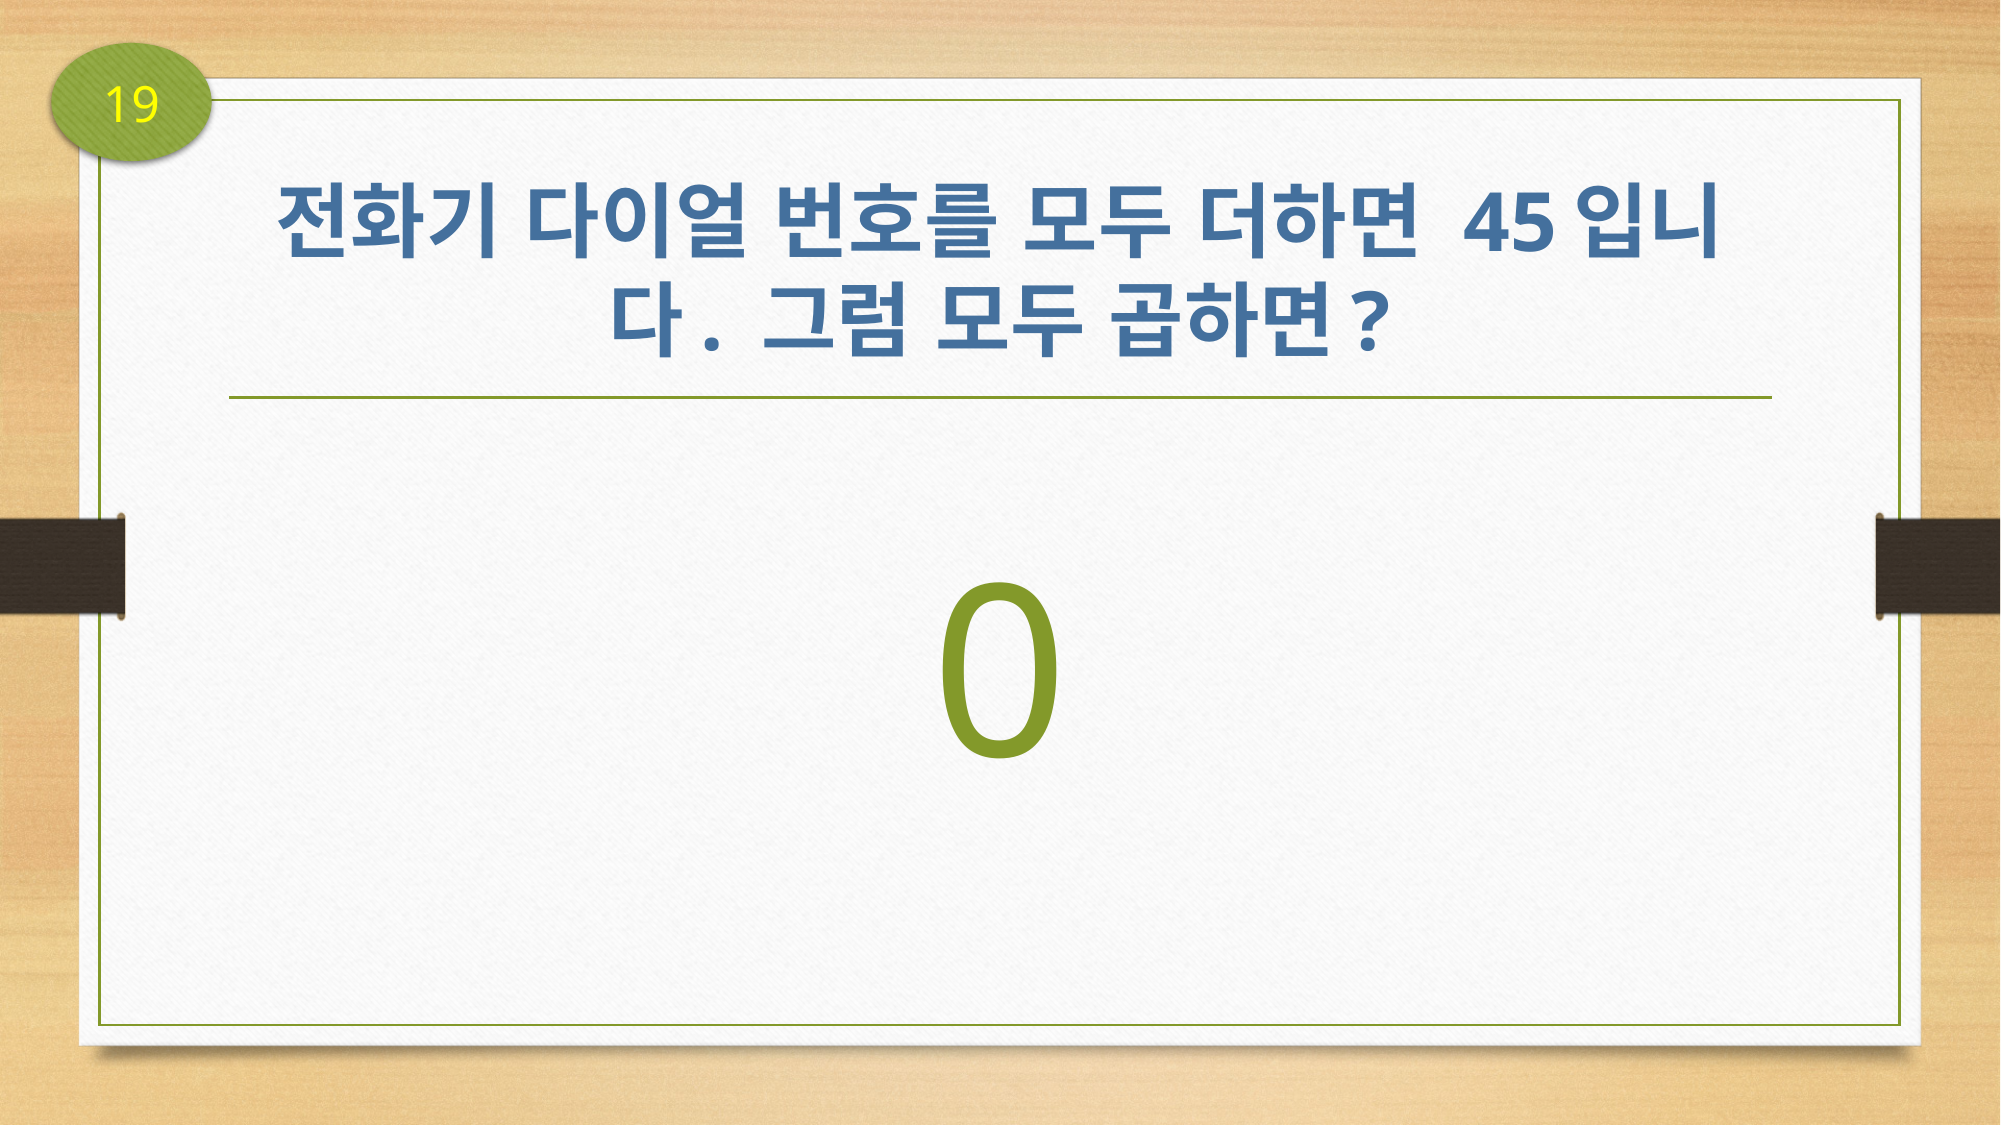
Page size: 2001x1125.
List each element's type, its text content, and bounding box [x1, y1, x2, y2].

list 0 [212, 509, 1788, 964]
text_box 19 [51, 42, 212, 162]
picture [0, 0, 2001, 1125]
title 전화기 다이얼 번호를 모두 더하면 45입니다. 그럼 모두 곱하면? [212, 161, 1788, 375]
